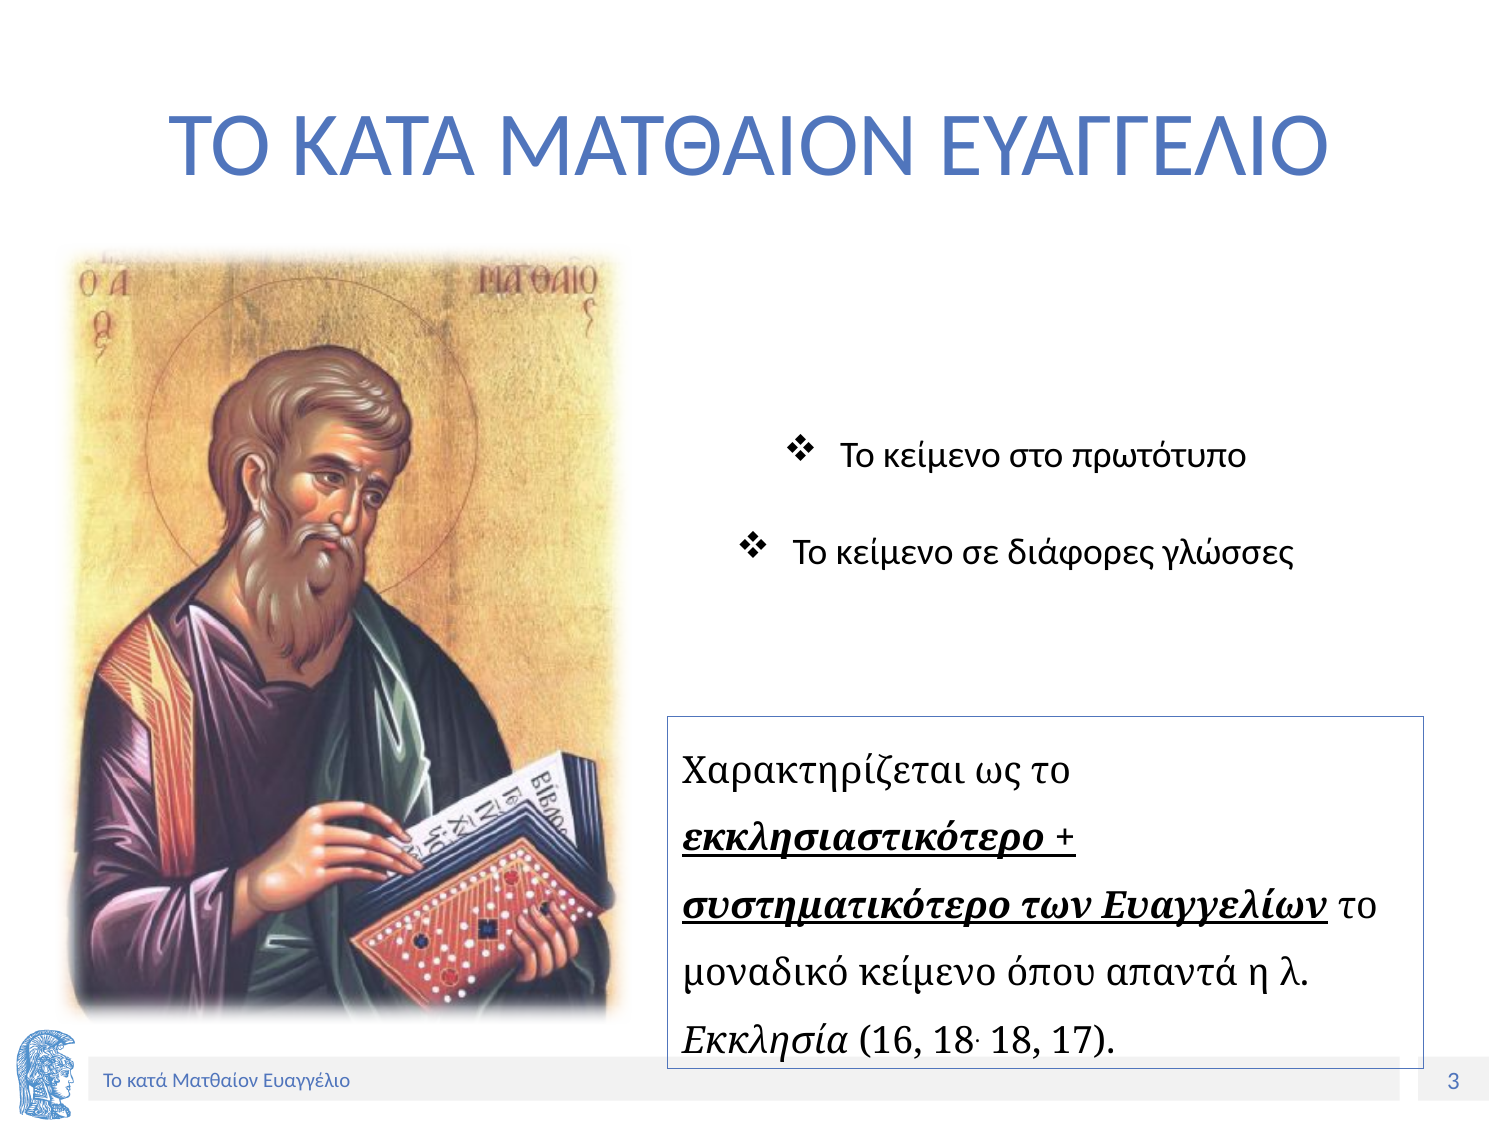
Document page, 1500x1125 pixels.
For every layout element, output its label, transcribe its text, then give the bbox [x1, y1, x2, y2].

list Το κείμενο στο πρωτότυπο Το κείμενο σε διάφορες γλώσσες [638, 422, 1425, 610]
title ΤΟ ΚΑΤΑ ΜΑΤΘΑΙΟΝ ΕΥΑΓΓΕΛΙΟ [75, 45, 1425, 233]
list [55, 243, 633, 1025]
picture [9, 1026, 81, 1120]
text_box Χαρακτηρίζεται ως το εκκλησιαστικότερο + συστηματικότερο των Ευαγγελίων το μοναδικό κείμενο όπου απαντά η λ. Εκκλησία (16, 18. 18, 17). [667, 716, 1424, 1069]
